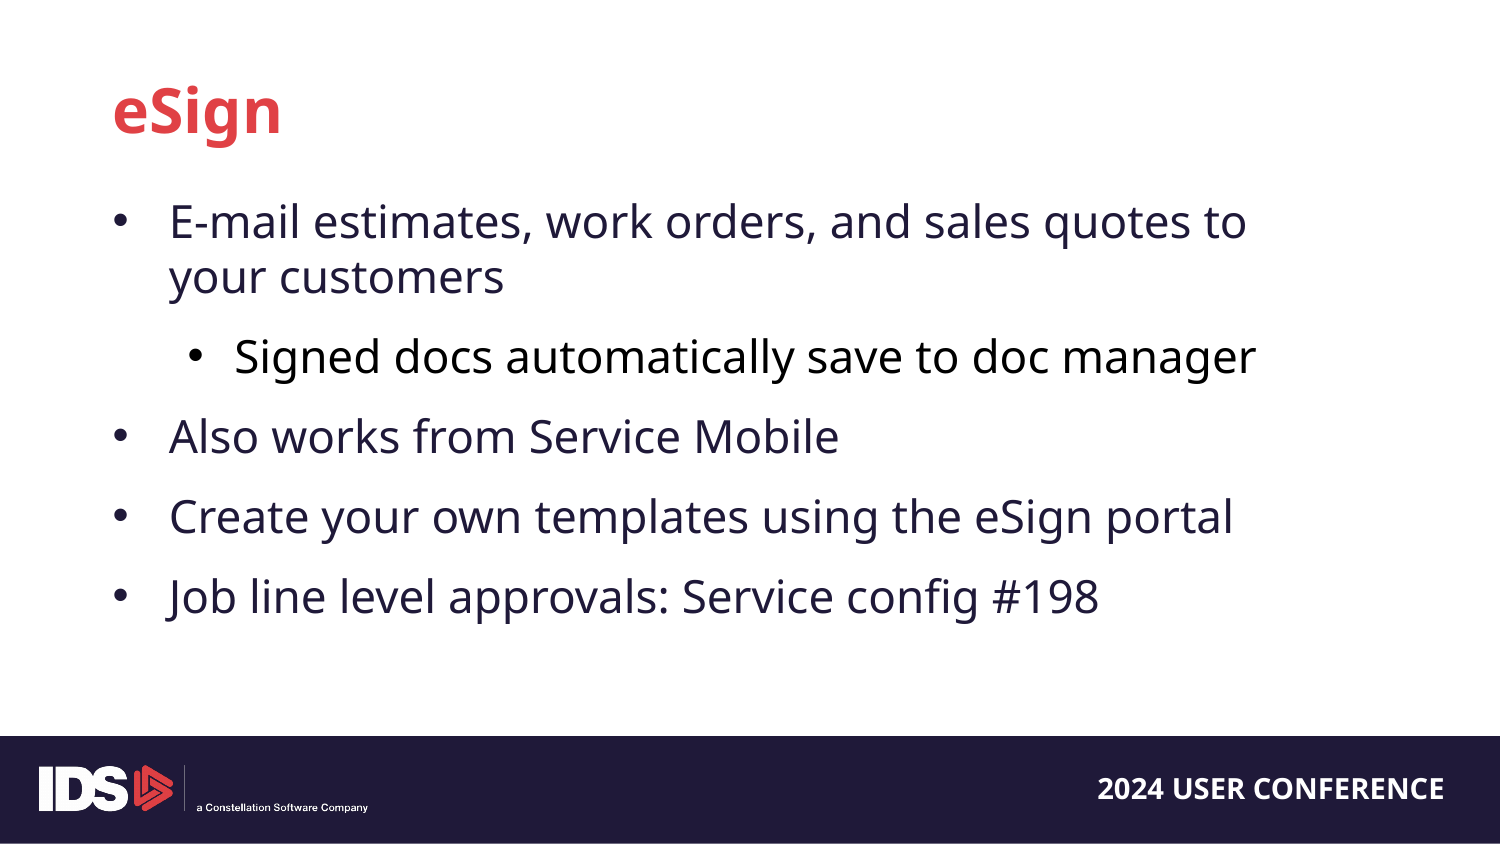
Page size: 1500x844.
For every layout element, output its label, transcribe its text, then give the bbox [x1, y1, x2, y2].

picture [39, 765, 368, 813]
list E-mail estimates, work orders, and sales quotes to your customers Signed docs automatically save to doc manager Also works from Service Mobile Create your own templates using the eSign portal Job line level approvals: Service config #198 [97, 177, 1308, 447]
list eSign [97, 56, 1375, 150]
